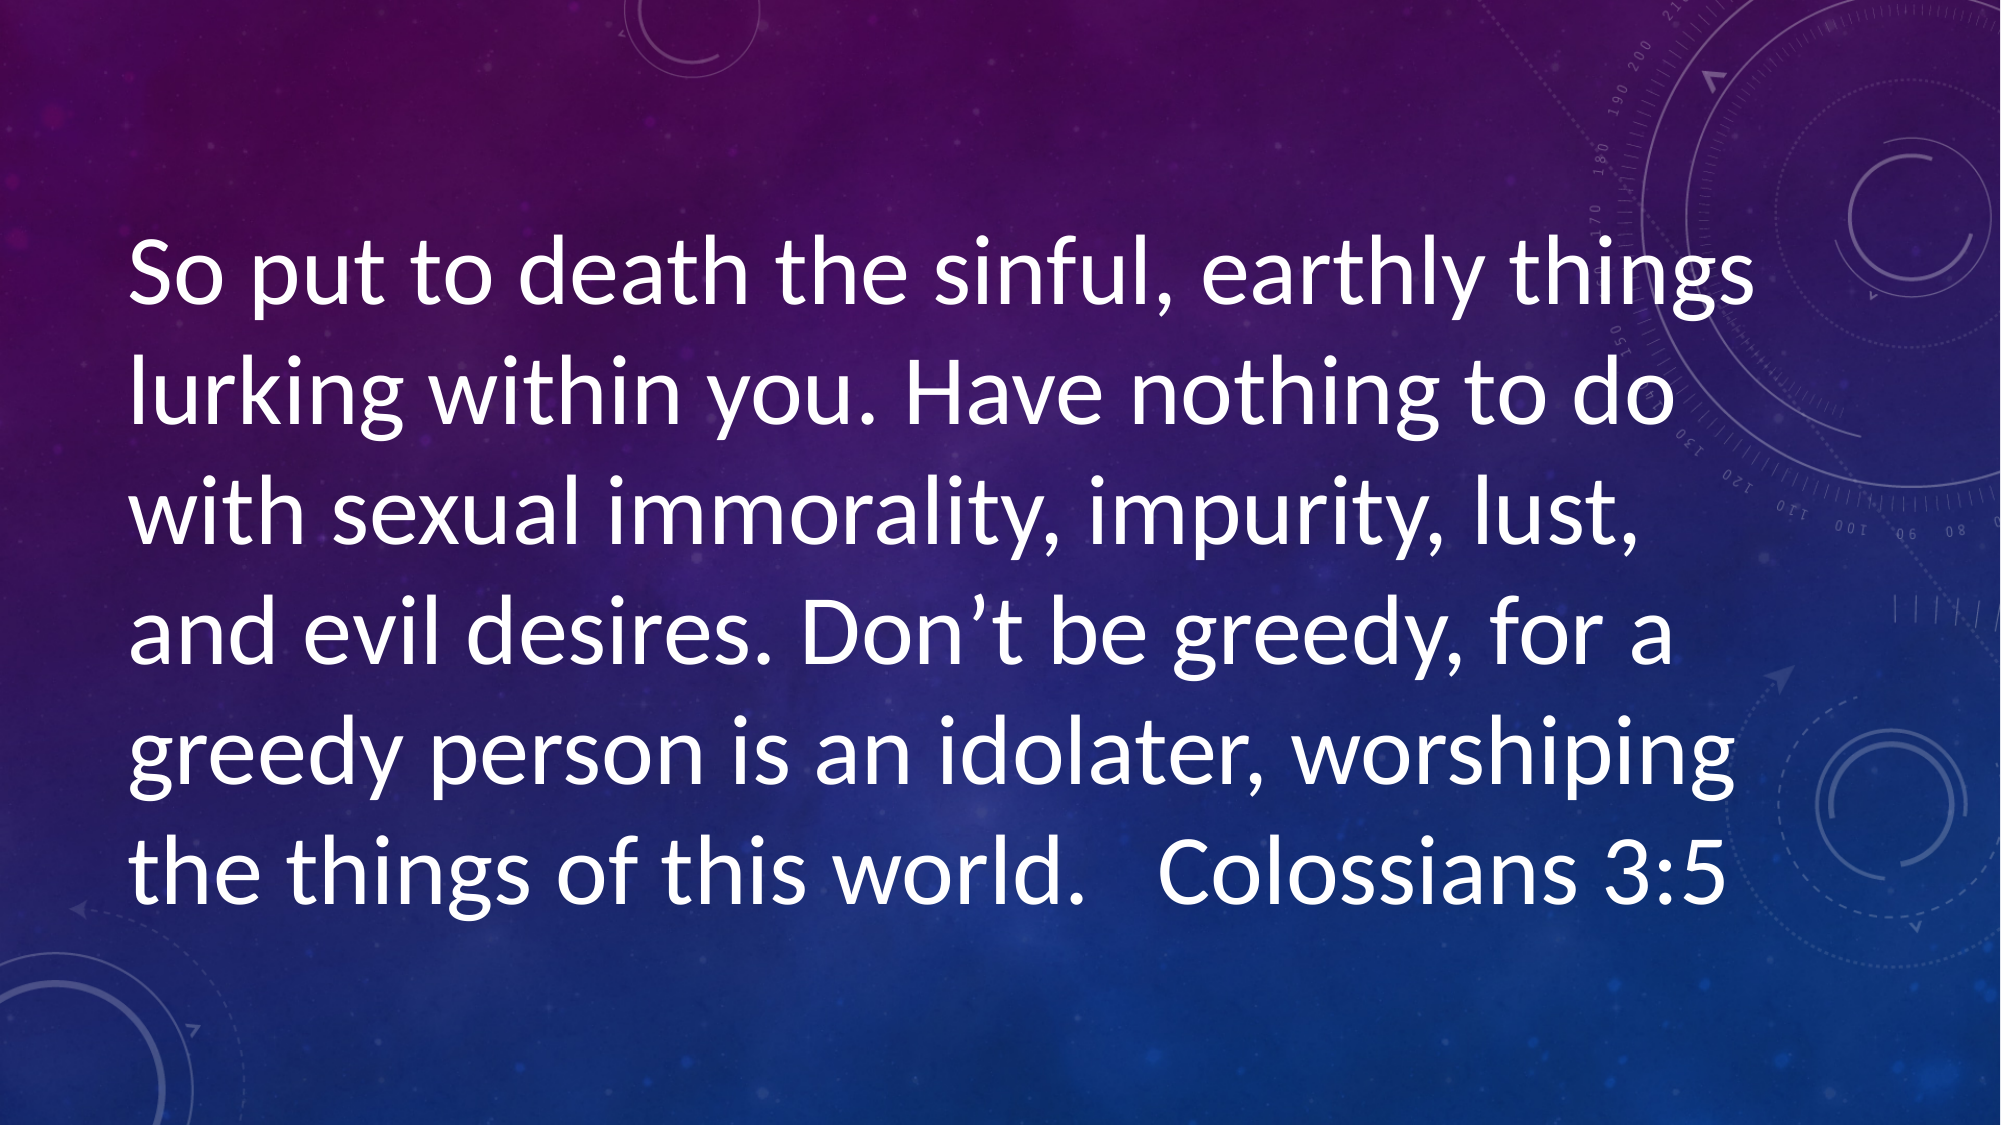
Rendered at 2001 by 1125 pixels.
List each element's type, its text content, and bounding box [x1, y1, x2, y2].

list So put to death the sinful, earthly things lurking within you. Have nothing to do with sexual immorality, impurity, lust, and evil desires. Don’t be greedy, for a greedy person is an idolater, worshiping the things of this world. Colossians 3:5 [112, 179, 1775, 950]
picture [0, 0, 2001, 1125]
